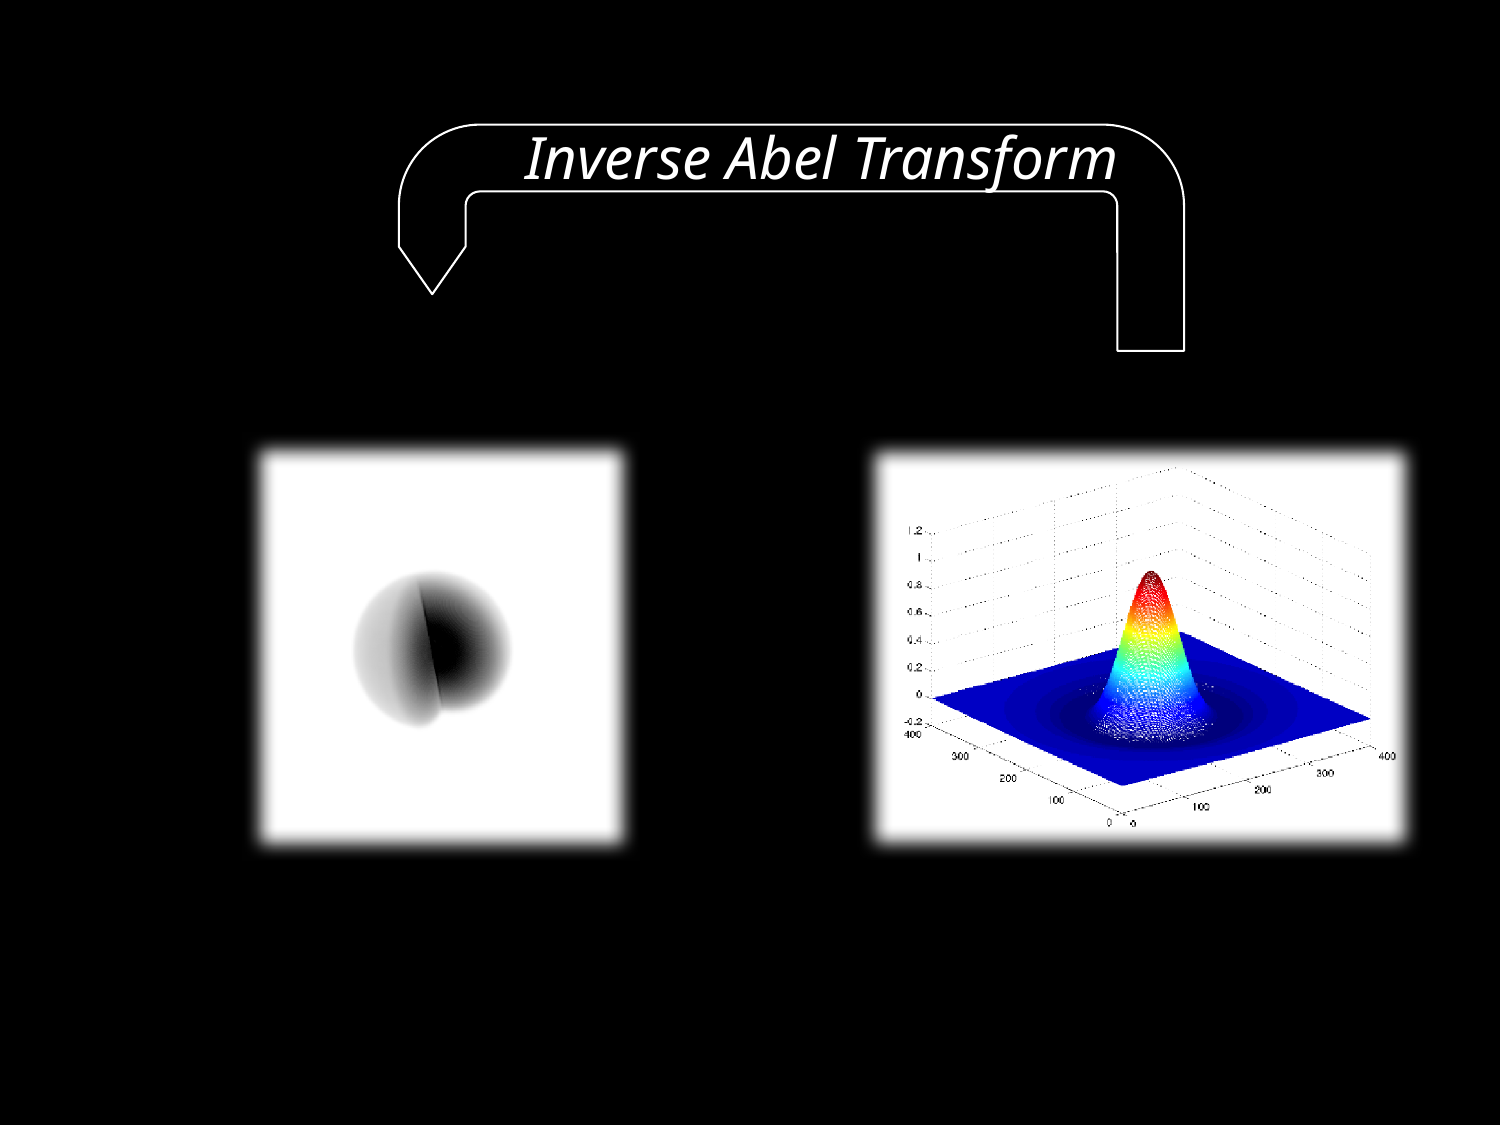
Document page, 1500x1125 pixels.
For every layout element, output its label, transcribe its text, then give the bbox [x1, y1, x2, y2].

picture [241, 432, 640, 861]
text_box Inverse Abel Transform [510, 113, 1133, 130]
text_box Inverse Abel Transform [510, 192, 1115, 199]
text_box [398, 124, 1185, 351]
picture [857, 434, 1423, 861]
